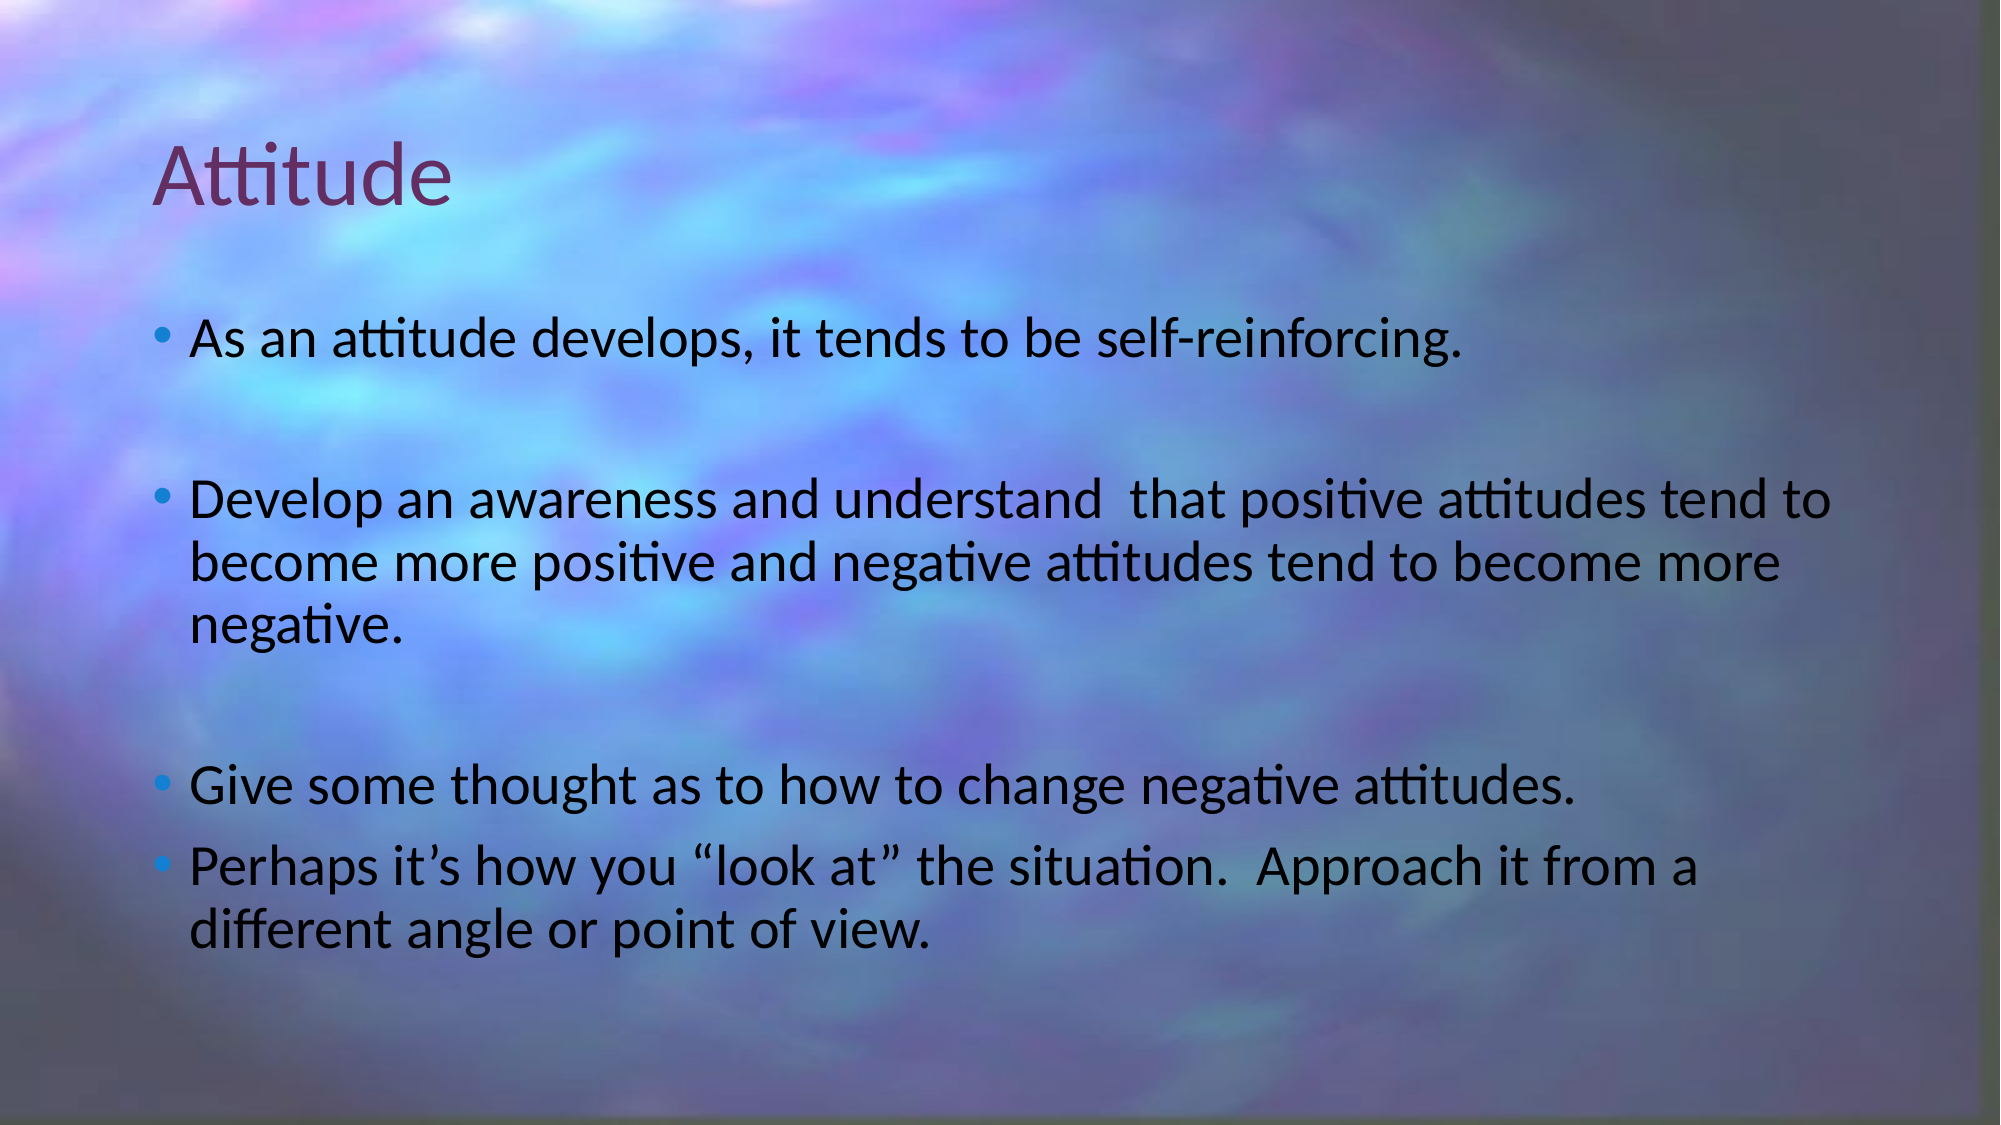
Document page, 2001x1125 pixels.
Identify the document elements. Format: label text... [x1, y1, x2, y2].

list As an attitude develops, it tends to be self-reinforcing. Develop an awareness and understand that positive attitudes tend to become more positive and negative attitudes tend to become more negative. Give some thought as to how to change negative attitudes. Perhaps it’s how you “look at” the situation. Approach it from a different angle or point of view. [137, 299, 1863, 1014]
title Attitude [137, 59, 1863, 278]
